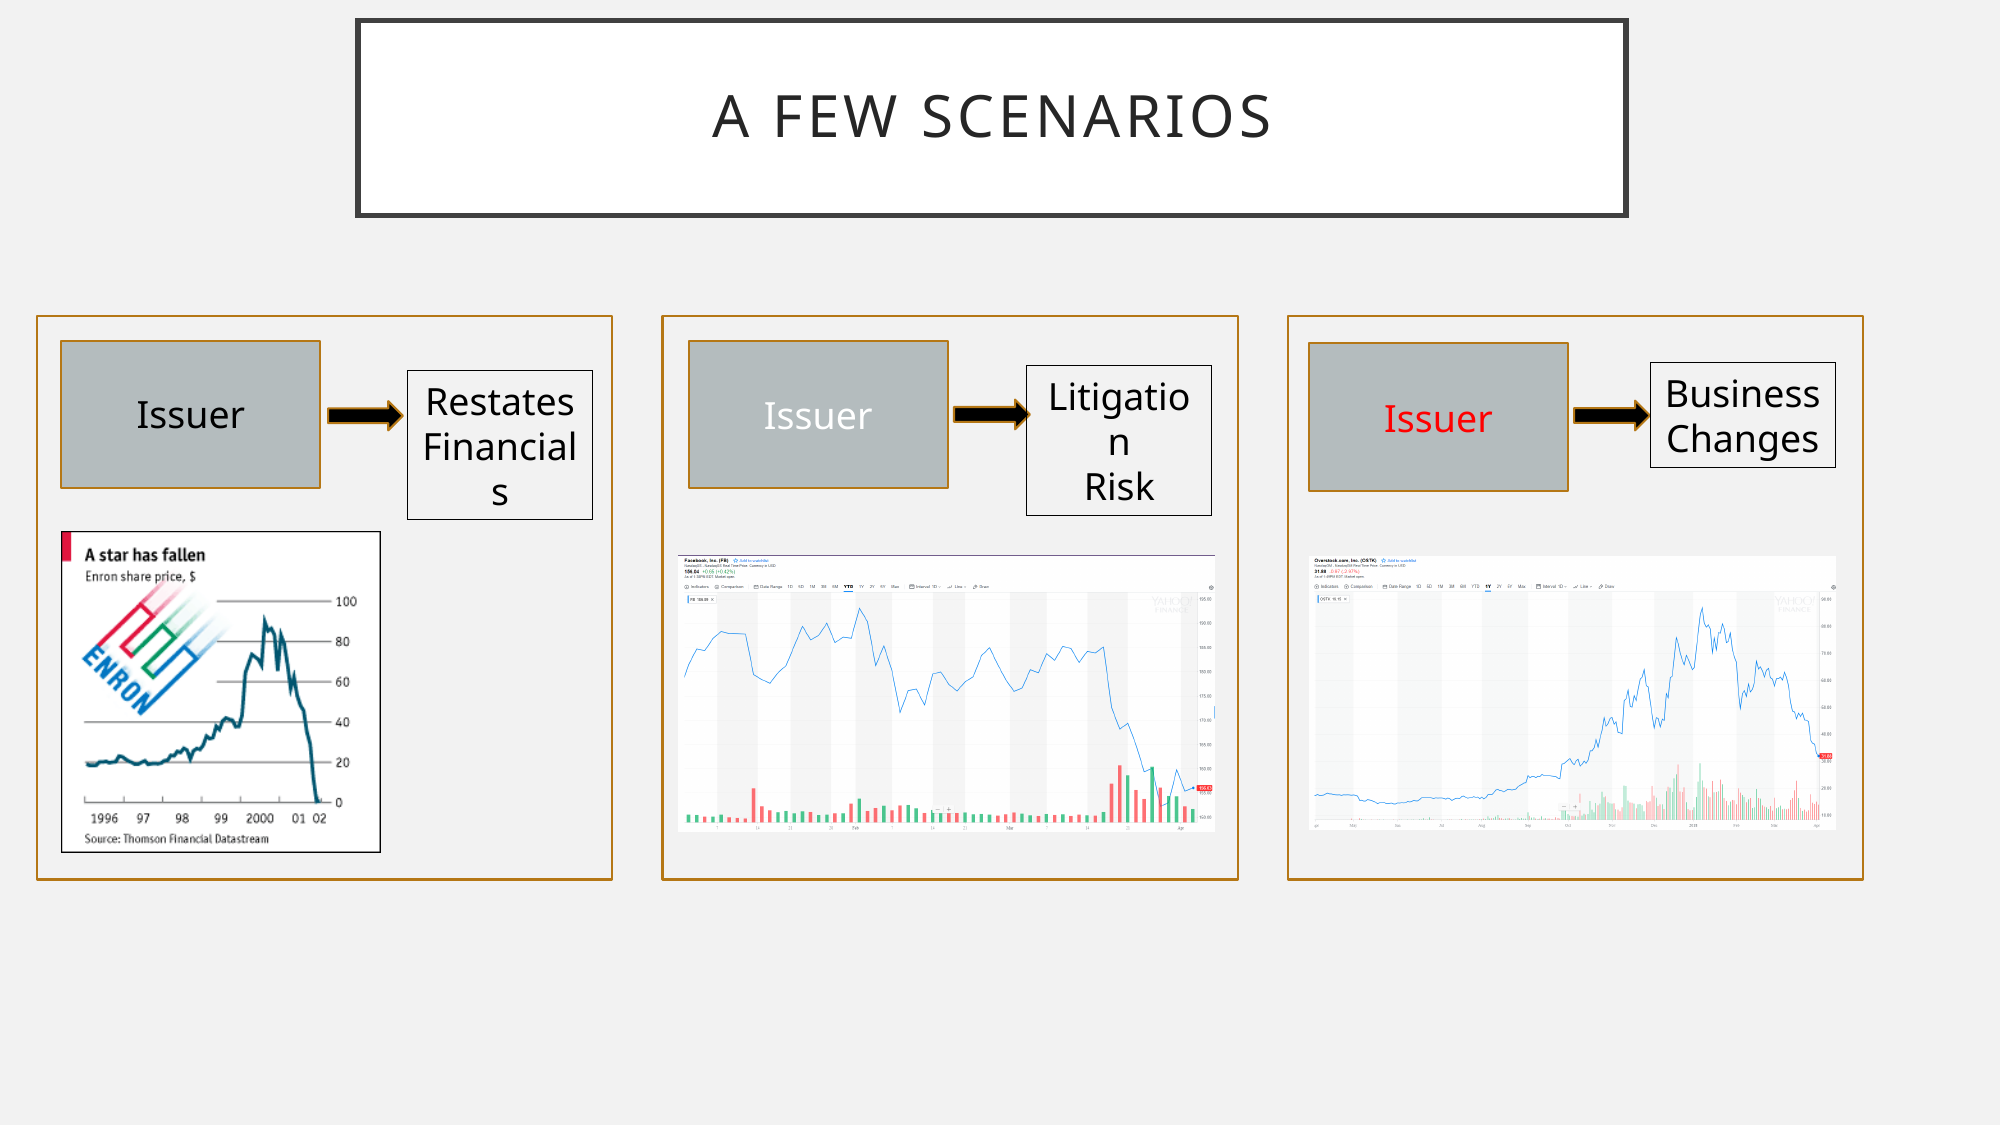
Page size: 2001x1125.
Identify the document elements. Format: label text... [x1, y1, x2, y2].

text_box [36, 315, 613, 881]
text_box [1573, 399, 1650, 432]
text_box [1287, 315, 1864, 881]
text_box Business Changes [1650, 362, 1836, 468]
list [61, 531, 381, 853]
picture [1308, 556, 1836, 830]
picture [678, 555, 1215, 832]
text_box [661, 315, 1239, 881]
title A few scenarios [355, 18, 1629, 218]
